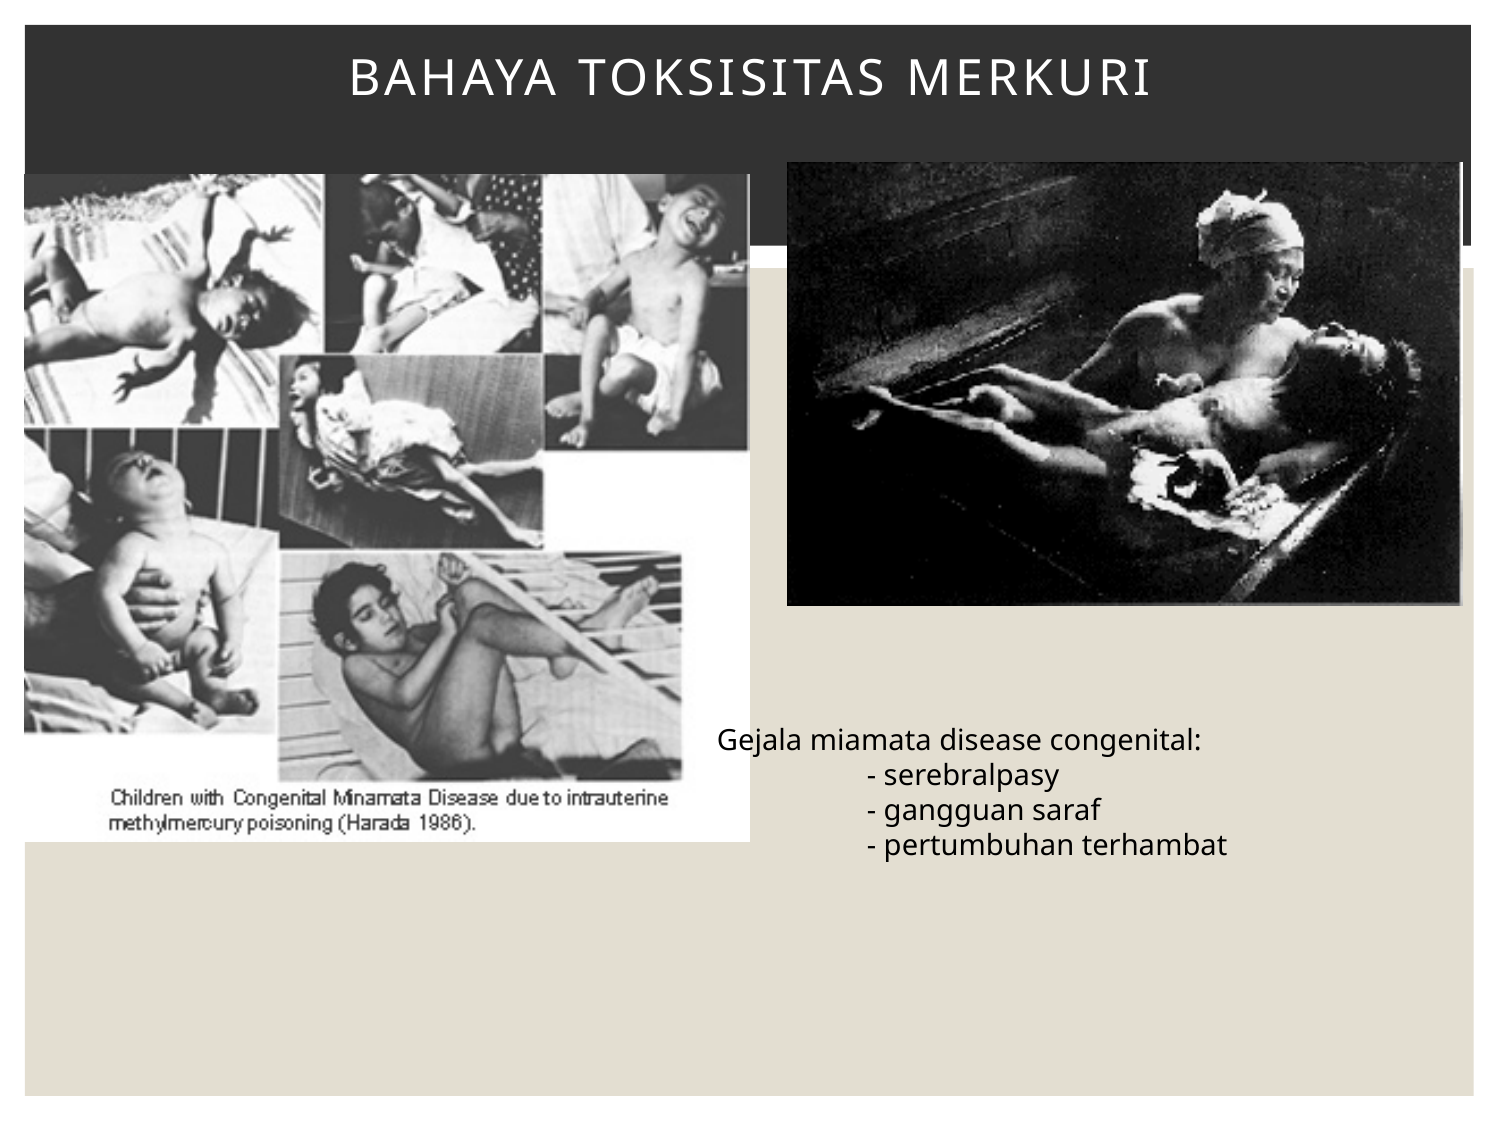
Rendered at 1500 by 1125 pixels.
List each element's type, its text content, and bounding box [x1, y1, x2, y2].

picture [24, 174, 751, 842]
title Bahaya toksisitas merkuri [112, 37, 1388, 113]
text_box Gejala miamata disease congenital: - serebralpasy - gangguan saraf - pertumbuhan terhambat [702, 714, 1243, 869]
picture [787, 162, 1463, 607]
